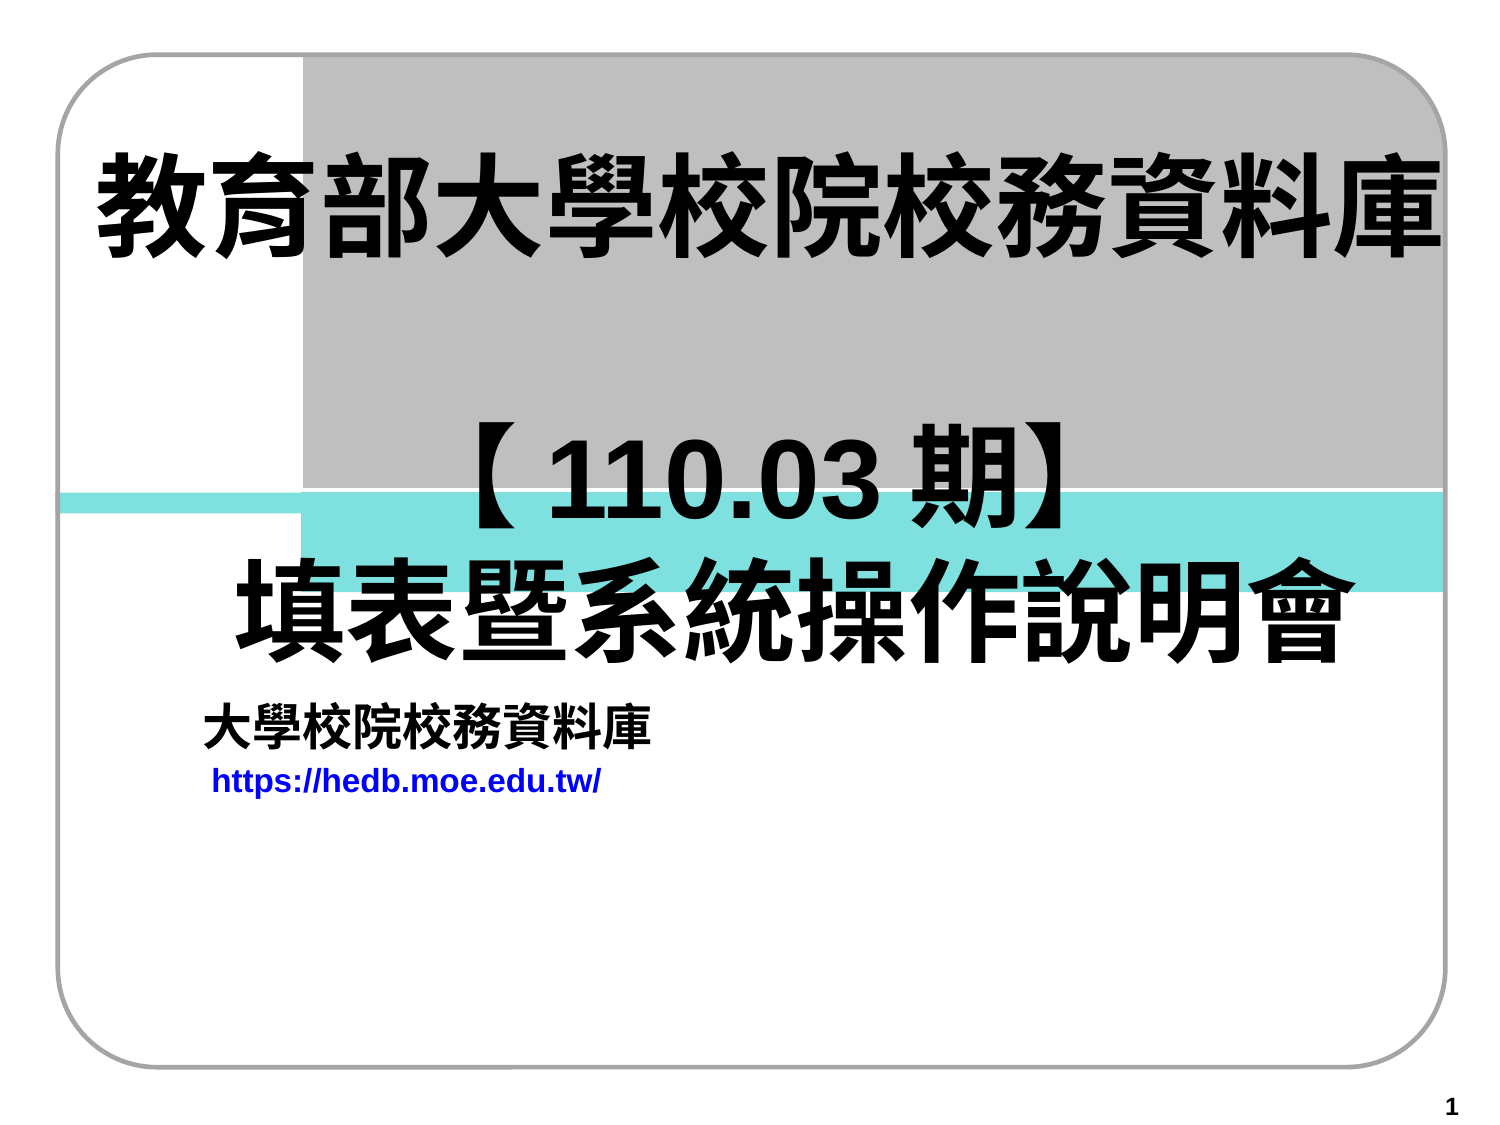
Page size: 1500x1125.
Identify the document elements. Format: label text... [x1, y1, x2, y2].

title 教育部大學校院校務資料庫 【110.03期】 填表暨系統操作說明會 [68, 180, 1473, 631]
text_box https://hedb.moe.edu.tw/ [208, 757, 844, 802]
subtitle 大學校院校務資料庫 [58, 693, 797, 1125]
